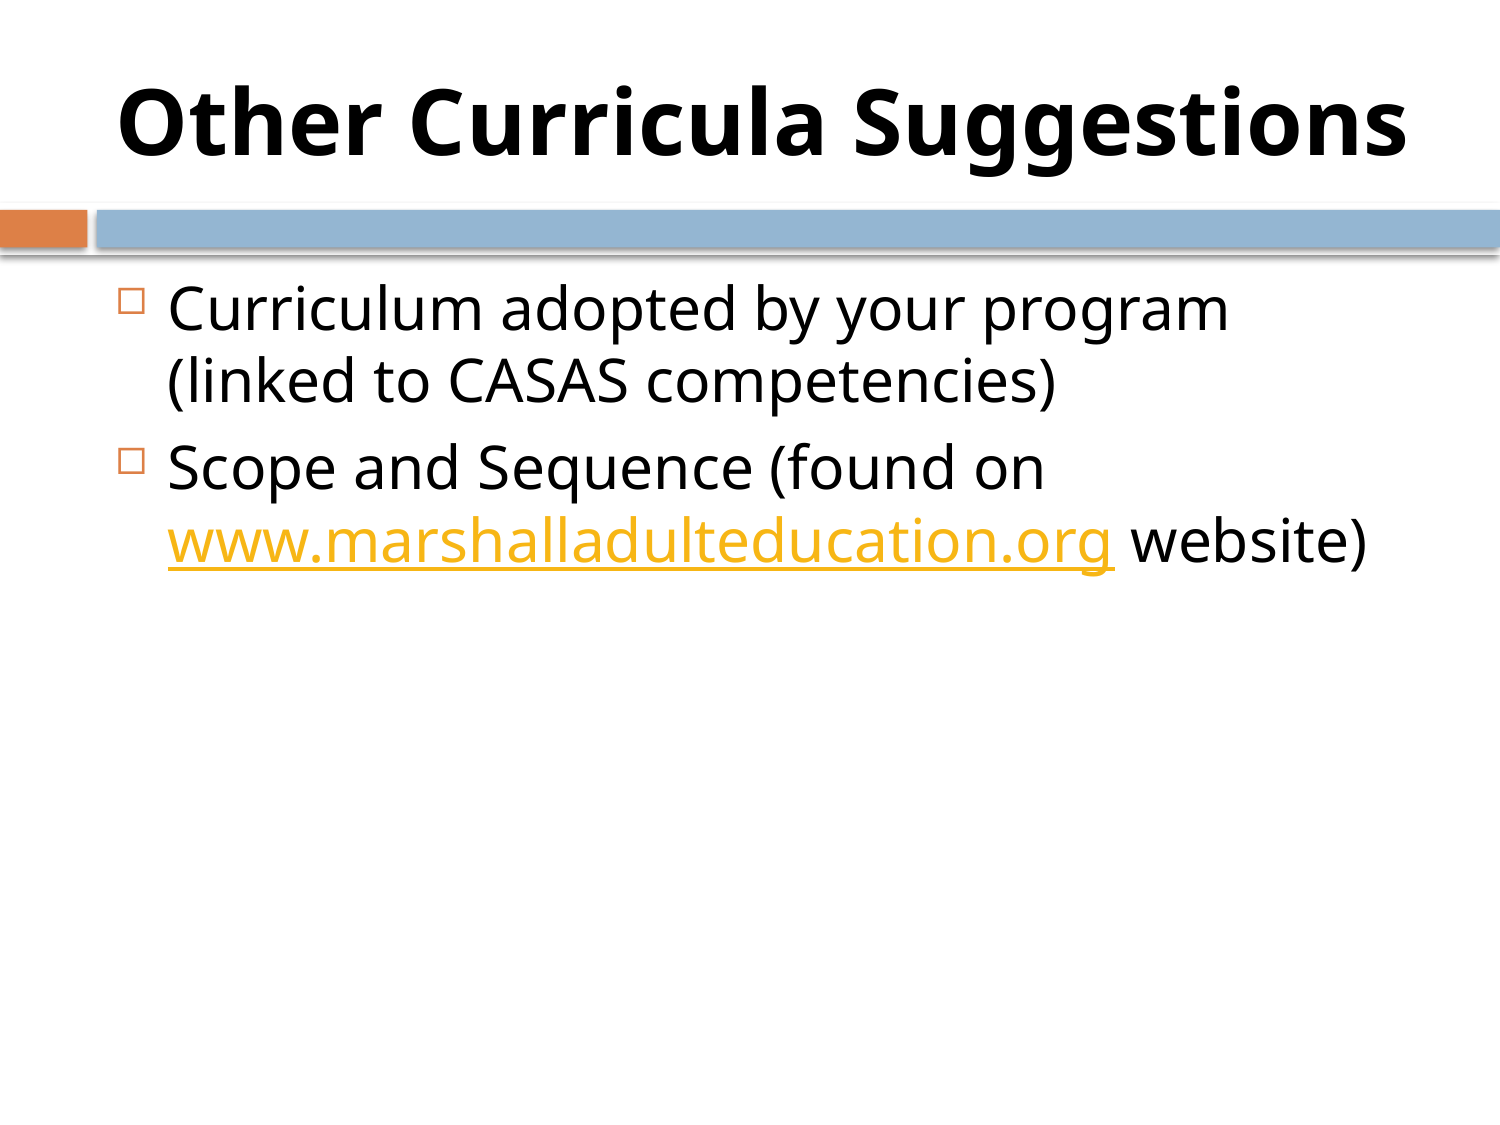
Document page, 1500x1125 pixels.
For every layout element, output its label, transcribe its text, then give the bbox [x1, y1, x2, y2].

title Other Curricula Suggestions [100, 37, 1438, 200]
list Curriculum adopted by your program (linked to CASAS competencies) Scope and Sequence (found on www.marshalladulteducation.org website) [100, 262, 1438, 1000]
